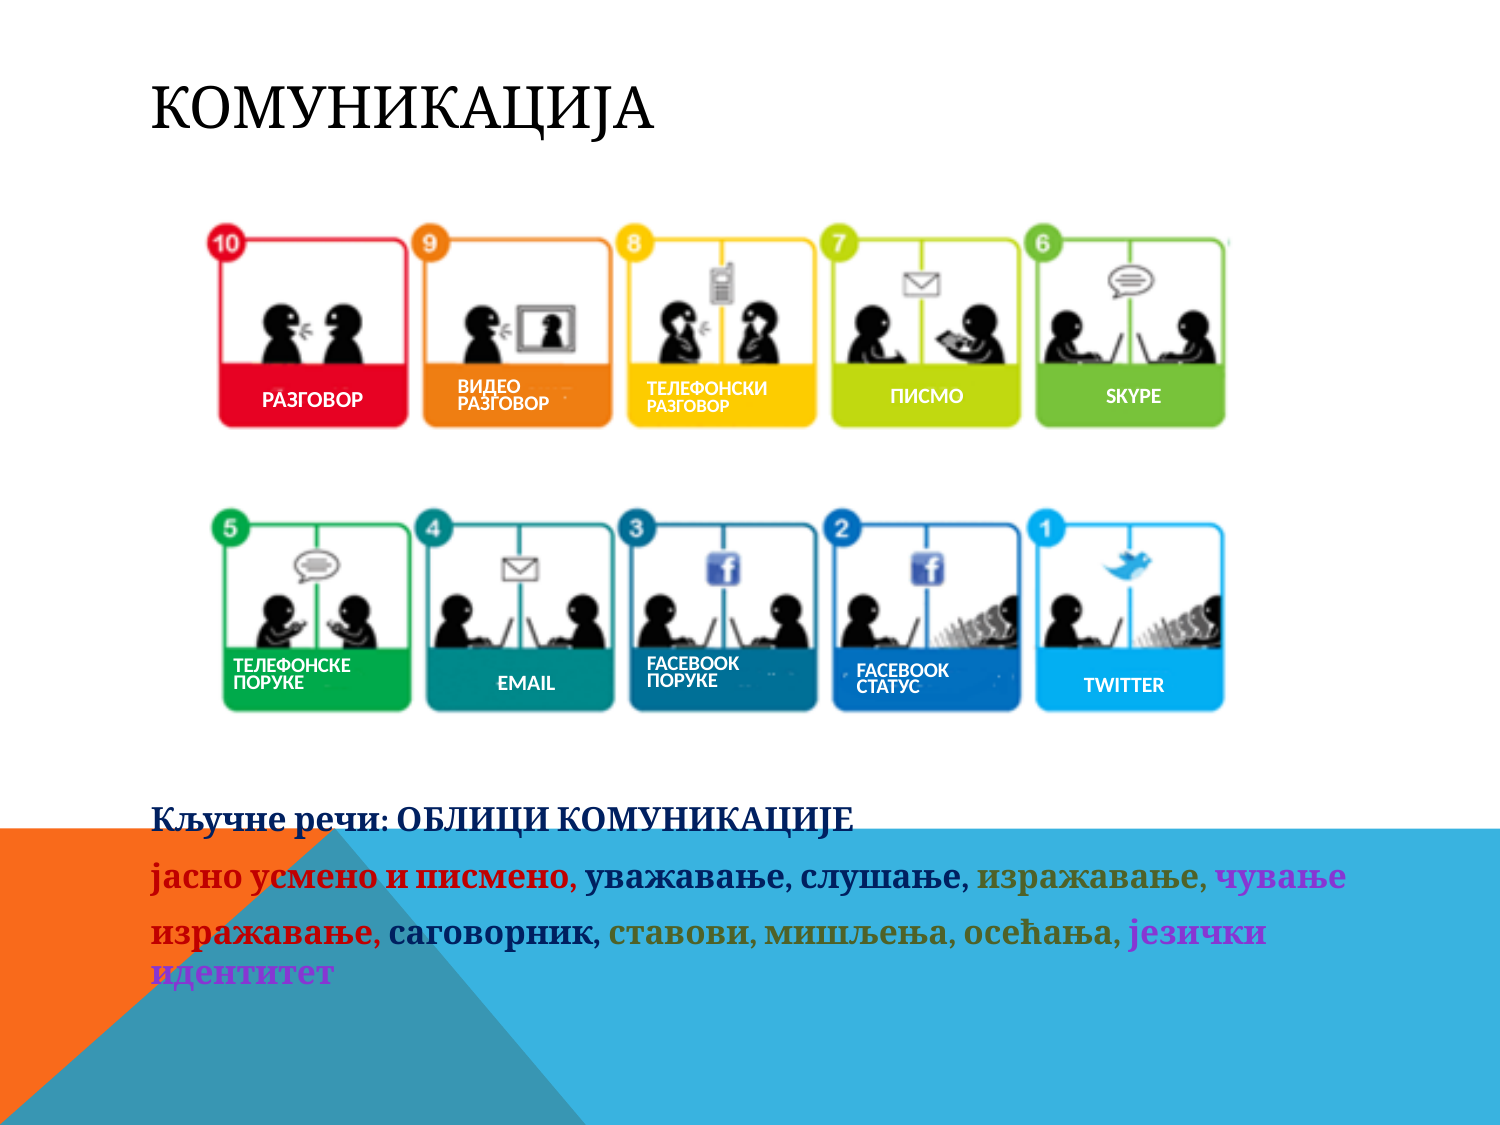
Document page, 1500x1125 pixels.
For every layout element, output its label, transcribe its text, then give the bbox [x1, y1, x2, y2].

list Кључне речи: ОБЛИЦИ КОМУНИКАЦИЈЕ јасно усмено и писмено, уважавање, слушање, изражавање, чување изражавање, саговорник, ставови, мишљења, осећања, језички идентитет [135, 798, 1370, 1047]
title комуникација [135, 60, 1369, 150]
picture [194, 172, 1247, 759]
